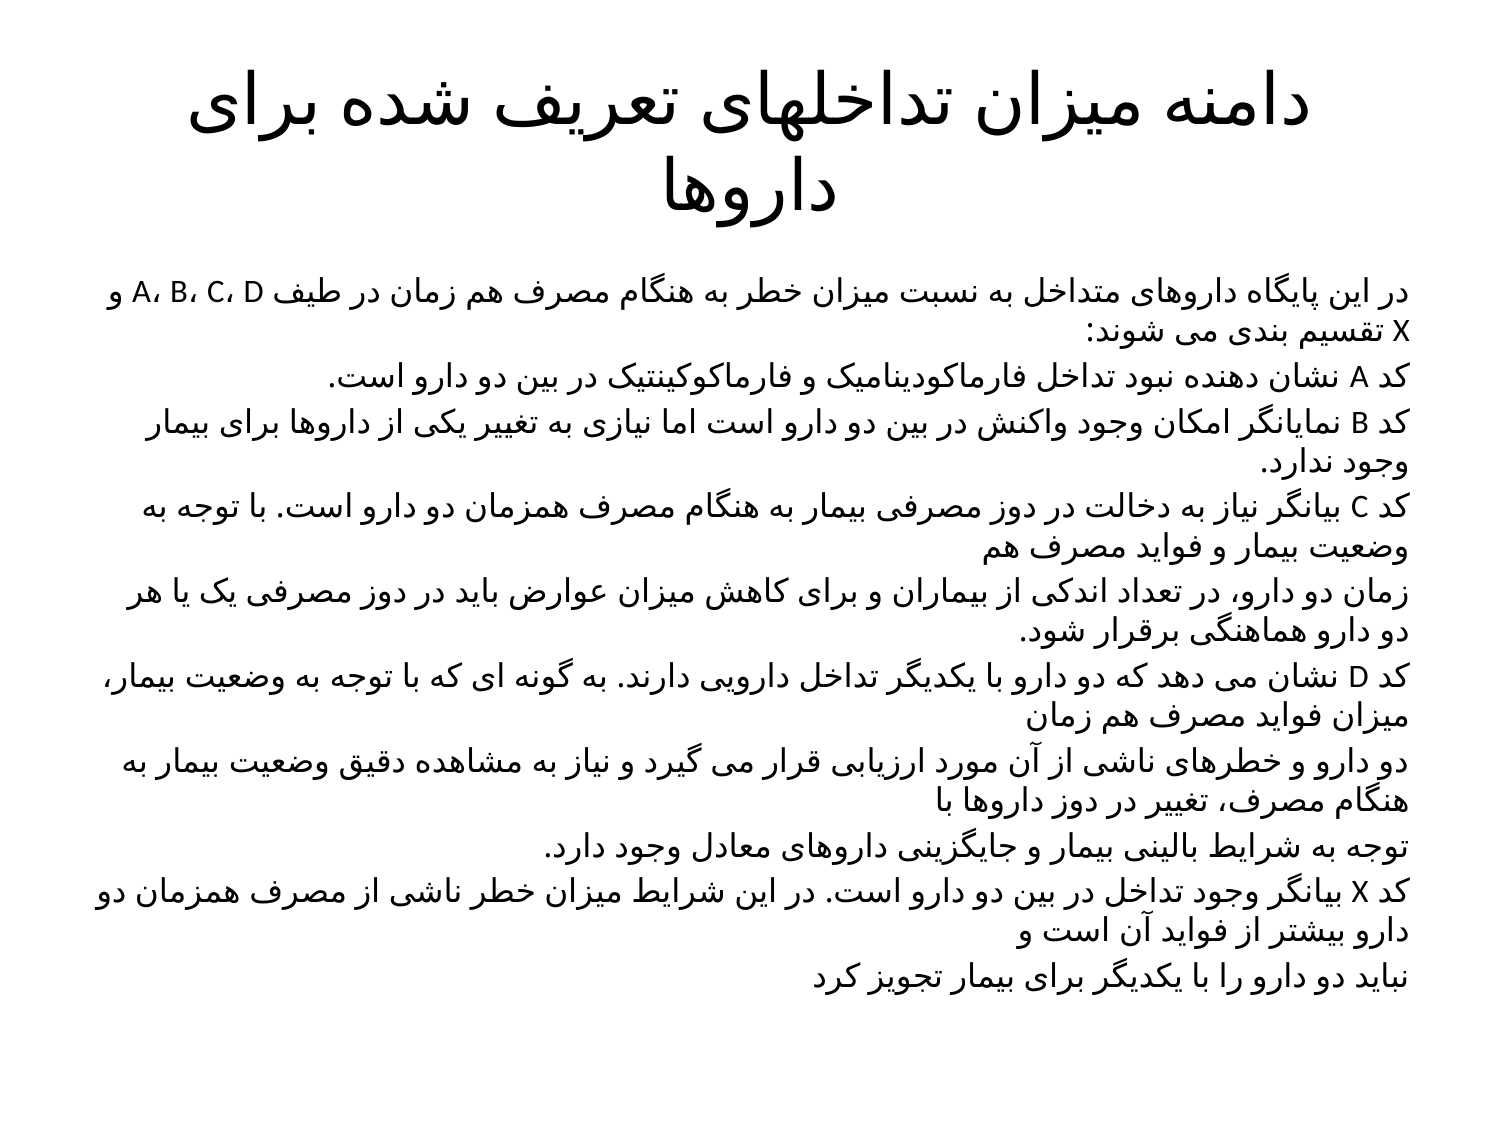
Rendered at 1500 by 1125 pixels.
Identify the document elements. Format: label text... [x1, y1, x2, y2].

list در این پایگاه داروهای متداخل به نسبت میزان خطر به هنگام مصرف هم زمان در طیف A، B، C، D و X تقسیم بندی می شوند: کد A نشان دهنده نبود تداخل فارماکودینامیک و فارماکوکینتیک در بین دو دارو است. کد B نمایانگر امکان وجود واکنش در بین دو دارو است اما نیازی به تغییر یکی از داروها برای بیمار وجود ندارد. کد C بیانگر نیاز به دخالت در دوز مصرفی بیمار به هنگام مصرف همزمان دو دارو است. با توجه به وضعیت بیمار و فواید مصرف هم زمان دو دارو، در تعداد اندکی از بیماران و برای کاهش میزان عوارض باید در دوز مصرفی یک یا هر دو دارو هماهنگی برقرار شود. کد D نشان می دهد که دو دارو با یکدیگر تداخل دارویی دارند. به گونه ای که با توجه به وضعیت بیمار، میزان فواید مصرف هم زمان دو دارو و خطرهای ناشی از آن مورد ارزیابی قرار می گیرد و نیاز به مشاهده دقیق وضعیت بیمار به هنگام مصرف، تغییر در دوز داروها با توجه به شرایط بالینی بیمار و جایگزینی داروهای معادل وجود دارد. کد X بیانگر وجود تداخل در بین دو دارو است. در این شرایط میزان خطر ناشی از مصرف همزمان دو دارو بیشتر از فواید آن است و نباید دو دارو را با یکدیگر برای بیمار تجویز کرد [75, 262, 1425, 1005]
title دامنه میزان تداخلهای تعریف شده برای داروها [75, 45, 1425, 233]
